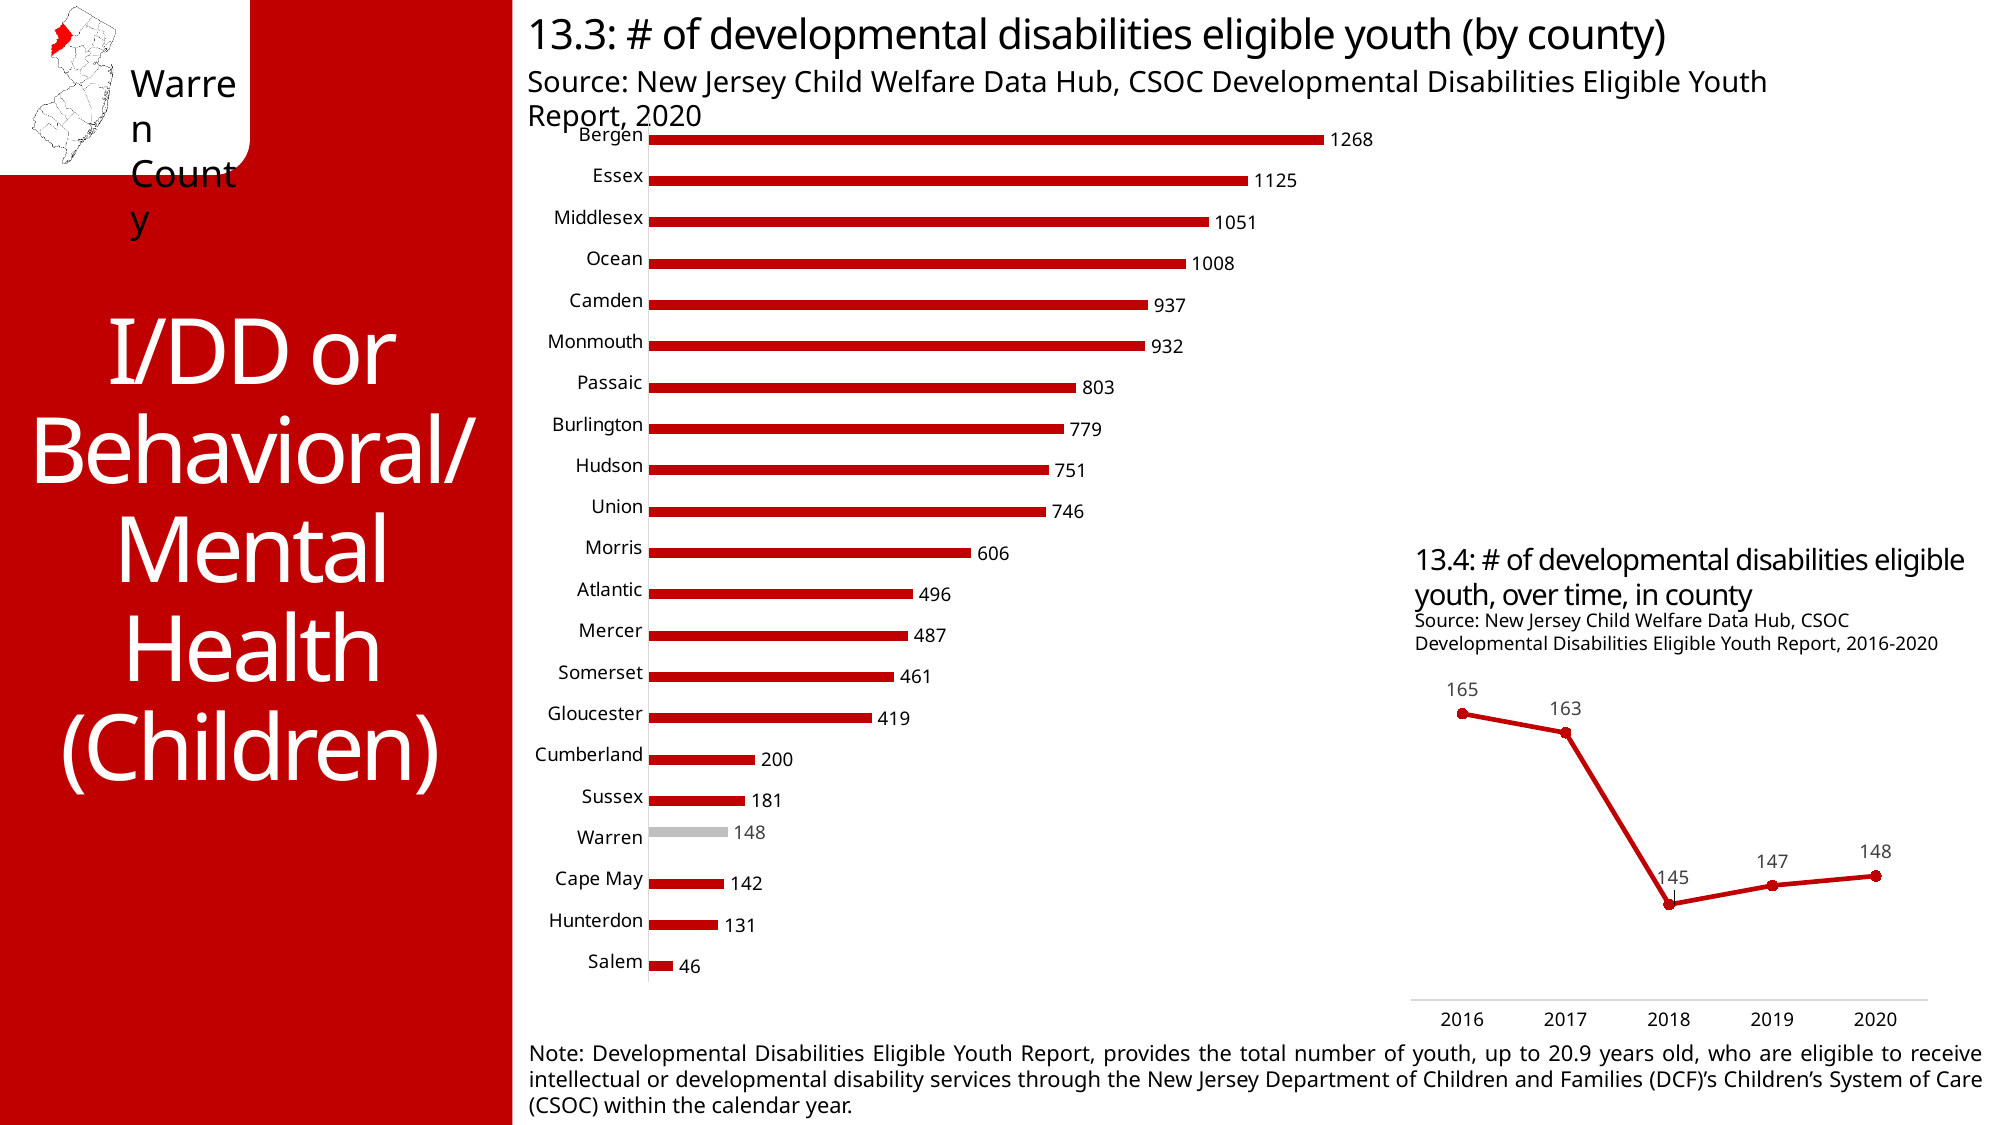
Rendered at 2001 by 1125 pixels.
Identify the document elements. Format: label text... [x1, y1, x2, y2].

text_box 13.3: # of developmental disabilities eligible youth (by county) [512, 0, 2000, 65]
chart [516, 95, 1939, 1041]
picture [32, 6, 116, 138]
text_box I/DD or Behavioral/Mental Health (Children) [0, 138, 517, 1039]
text_box Note: Developmental Disabilities Eligible Youth Report, provides the total number of youth, up to 20.9 years old, who are eligible to receive intellectual or developmental disability services through the New Jersey Department of Children and Families (DCF)’s Children’s System of Care (CSOC) within the calendar year. [514, 1032, 2000, 1125]
text_box 13.4: # of developmental disabilities eligible youth, over time, in county [1416, 534, 1988, 601]
text_box Source: New Jersey Child Welfare Data Hub, CSOC Developmental Disabilities Eligible Youth Report, 2016-2020 [1416, 601, 1988, 662]
text_box Source: New Jersey Child Welfare Data Hub, CSOC Developmental Disabilities Eligible Youth Report, 2020 [512, 55, 1891, 141]
